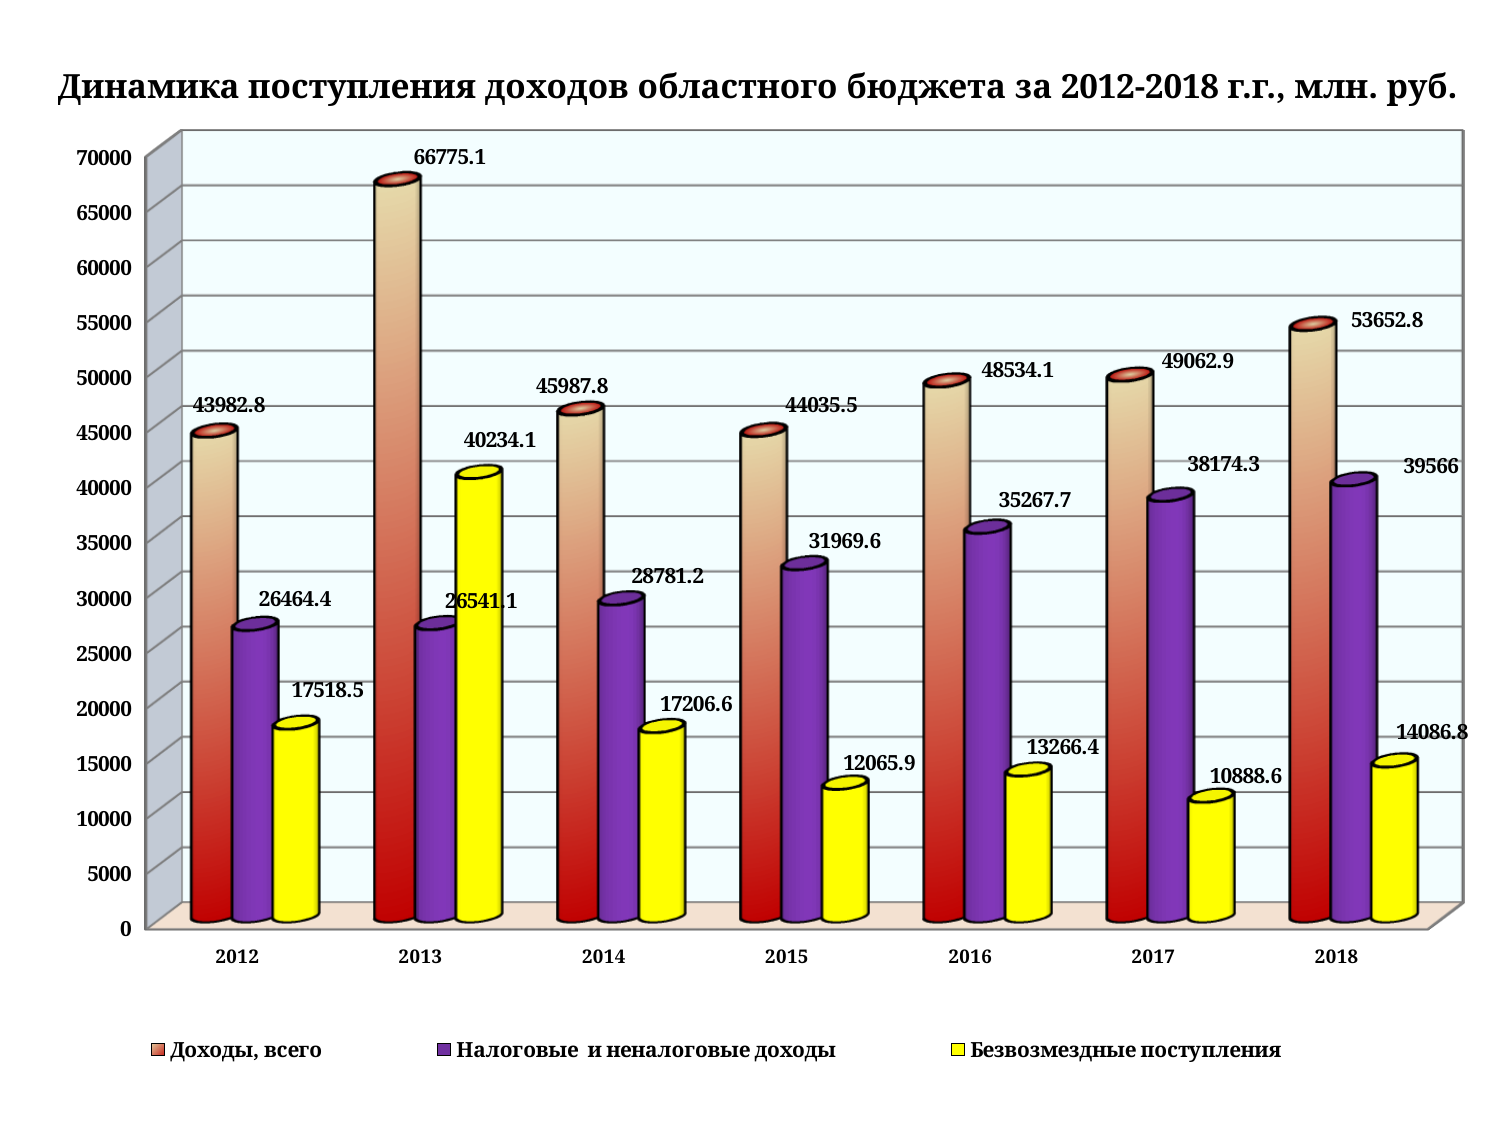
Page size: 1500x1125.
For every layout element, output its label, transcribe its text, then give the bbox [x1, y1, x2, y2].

title Динамика поступления доходов областного бюджета за 2012-2018 г.г., млн. руб. [17, 45, 1500, 126]
chart [17, 113, 1483, 1095]
